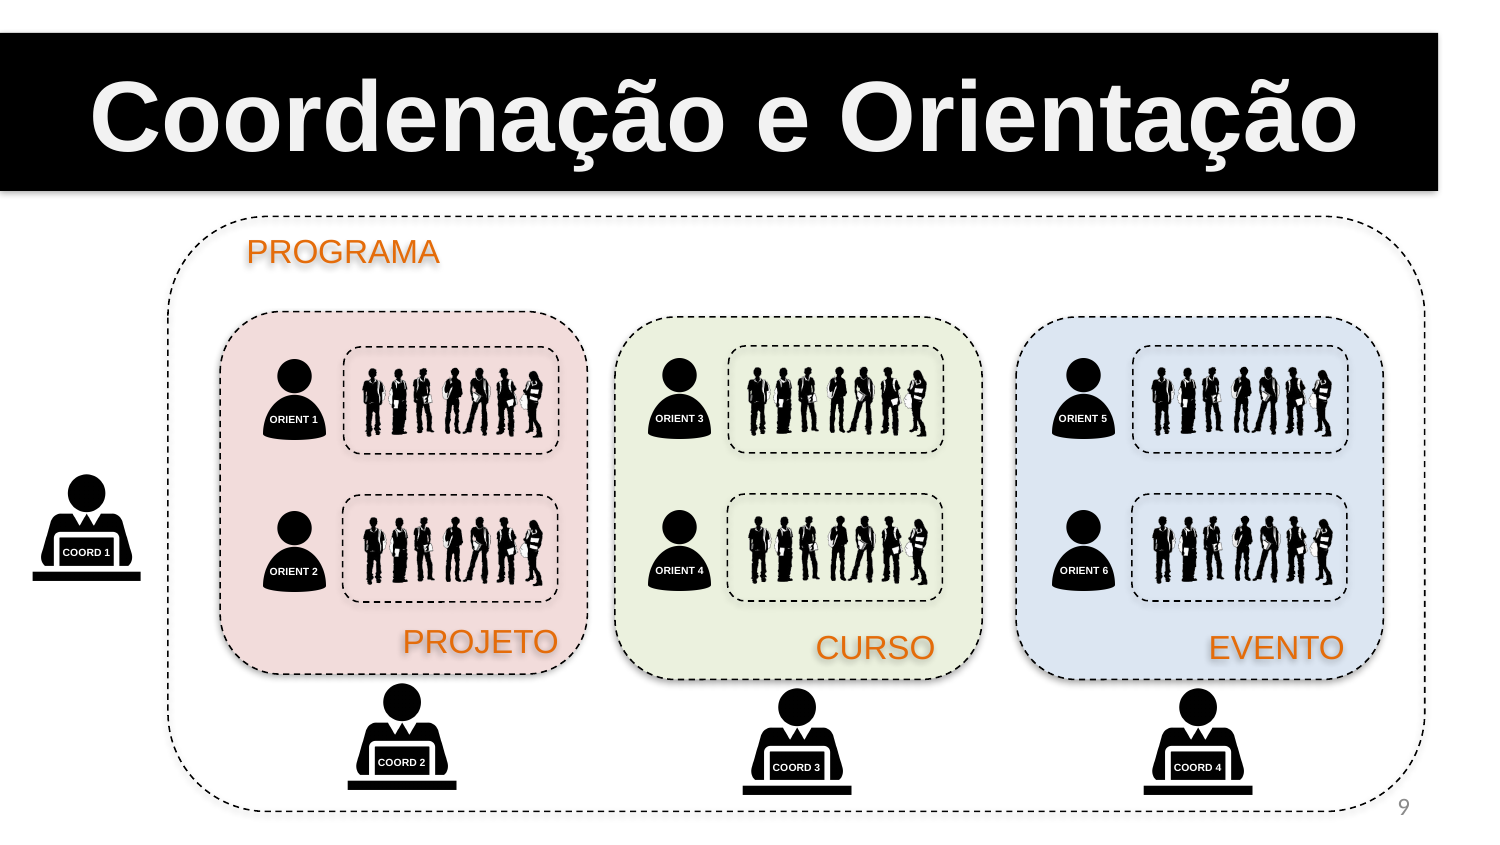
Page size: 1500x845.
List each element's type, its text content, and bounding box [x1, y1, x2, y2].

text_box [1139, 684, 1257, 802]
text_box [1044, 509, 1124, 591]
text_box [738, 684, 856, 802]
text_box [220, 311, 588, 675]
picture [361, 360, 544, 443]
text_box [1016, 316, 1384, 680]
text_box [1132, 345, 1348, 453]
text_box [342, 494, 558, 603]
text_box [640, 509, 719, 591]
text_box <número> [1074, 782, 1425, 828]
text_box PROJETO [327, 596, 634, 685]
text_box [640, 357, 719, 439]
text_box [1043, 357, 1123, 439]
text_box [727, 493, 943, 602]
text_box [728, 345, 944, 453]
text_box [614, 316, 983, 680]
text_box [254, 510, 333, 592]
text_box PROGRAMA [180, 200, 507, 301]
picture [746, 359, 929, 442]
text_box Coordenação e Orientação [0, 32, 1439, 191]
text_box EVENTO [1123, 601, 1431, 690]
text_box [343, 346, 559, 454]
picture [746, 508, 929, 591]
text_box [167, 278, 1425, 812]
picture [1150, 359, 1333, 442]
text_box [343, 679, 461, 796]
text_box [1131, 493, 1347, 602]
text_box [254, 358, 333, 440]
picture [1151, 508, 1334, 591]
text_box CURSO [722, 601, 1029, 690]
picture [362, 509, 545, 592]
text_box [27, 470, 145, 587]
text_box [496, 216, 1425, 603]
